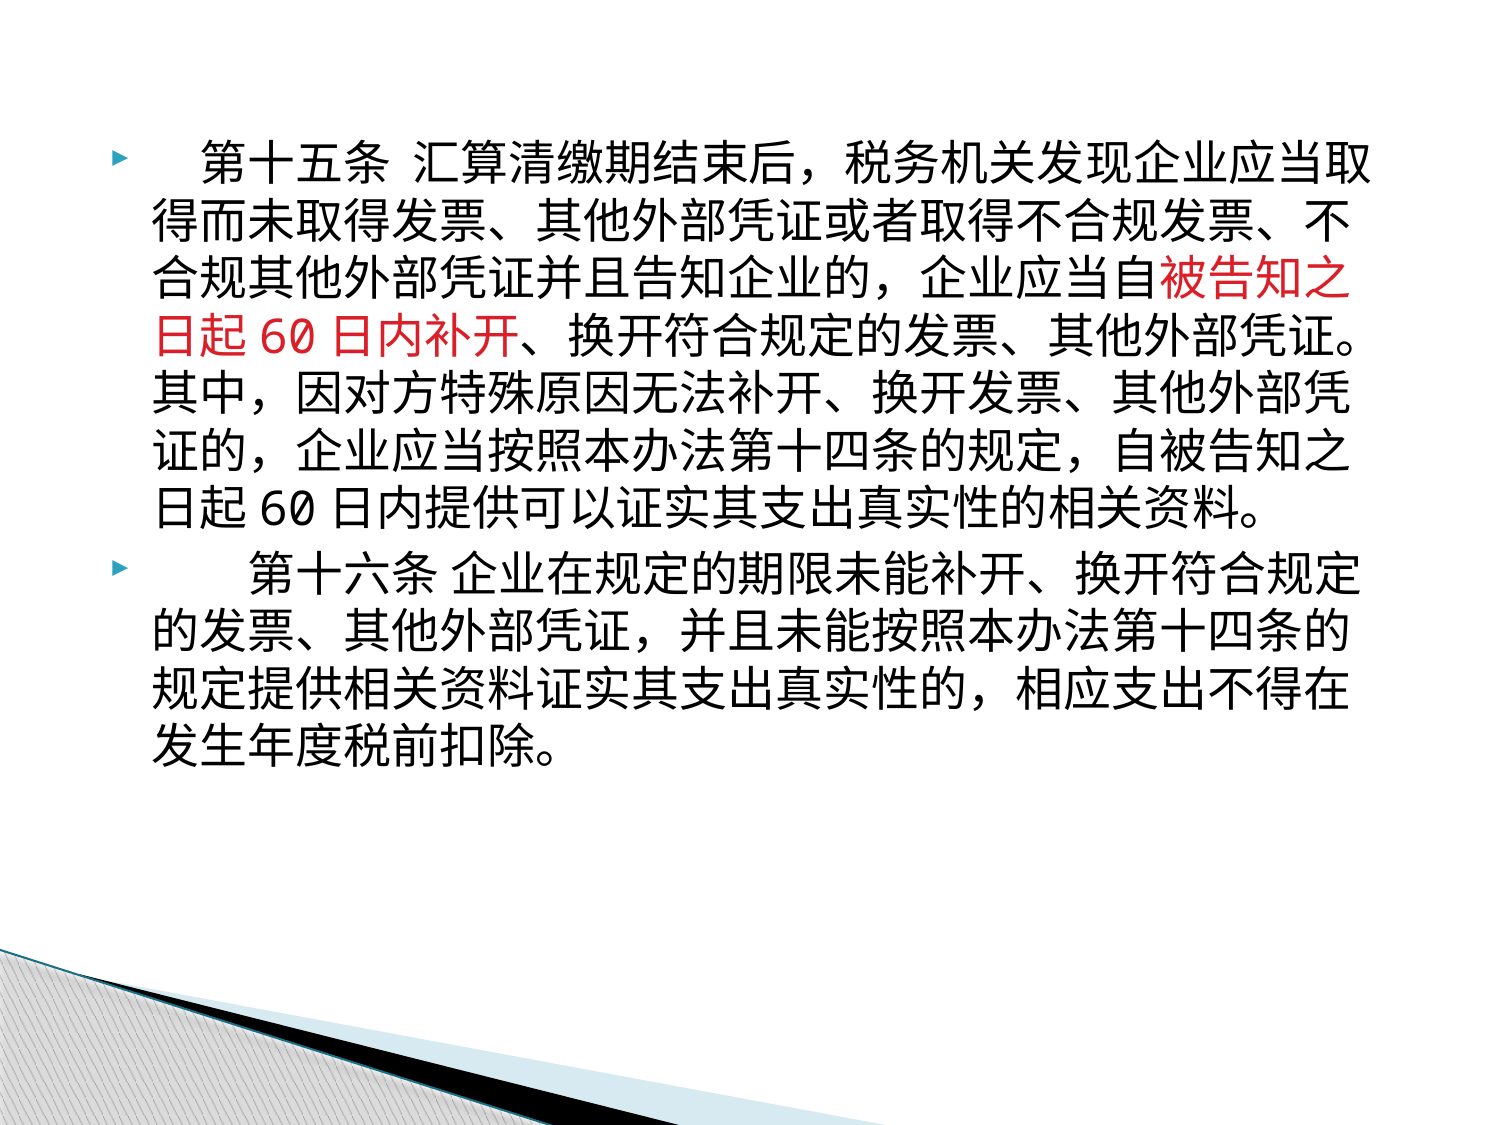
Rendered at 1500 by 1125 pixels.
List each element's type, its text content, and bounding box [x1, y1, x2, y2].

list 第十五条 汇算清缴期结束后，税务机关发现企业应当取得而未取得发票、其他外部凭证或者取得不合规发票、不合规其他外部凭证并且告知企业的，企业应当自被告知之日起60日内补开、换开符合规定的发票、其他外部凭证。其中，因对方特殊原因无法补开、换开发票、其他外部凭证的，企业应当按照本办法第十四条的规定，自被告知之日起60日内提供可以证实其支出真实性的相关资料。 第十六条 企业在规定的期限未能补开、换开符合规定的发票、其他外部凭证，并且未能按照本办法第十四条的规定提供相关资料证实其支出真实性的，相应支出不得在发生年度税前扣除。 [76, 125, 1400, 941]
